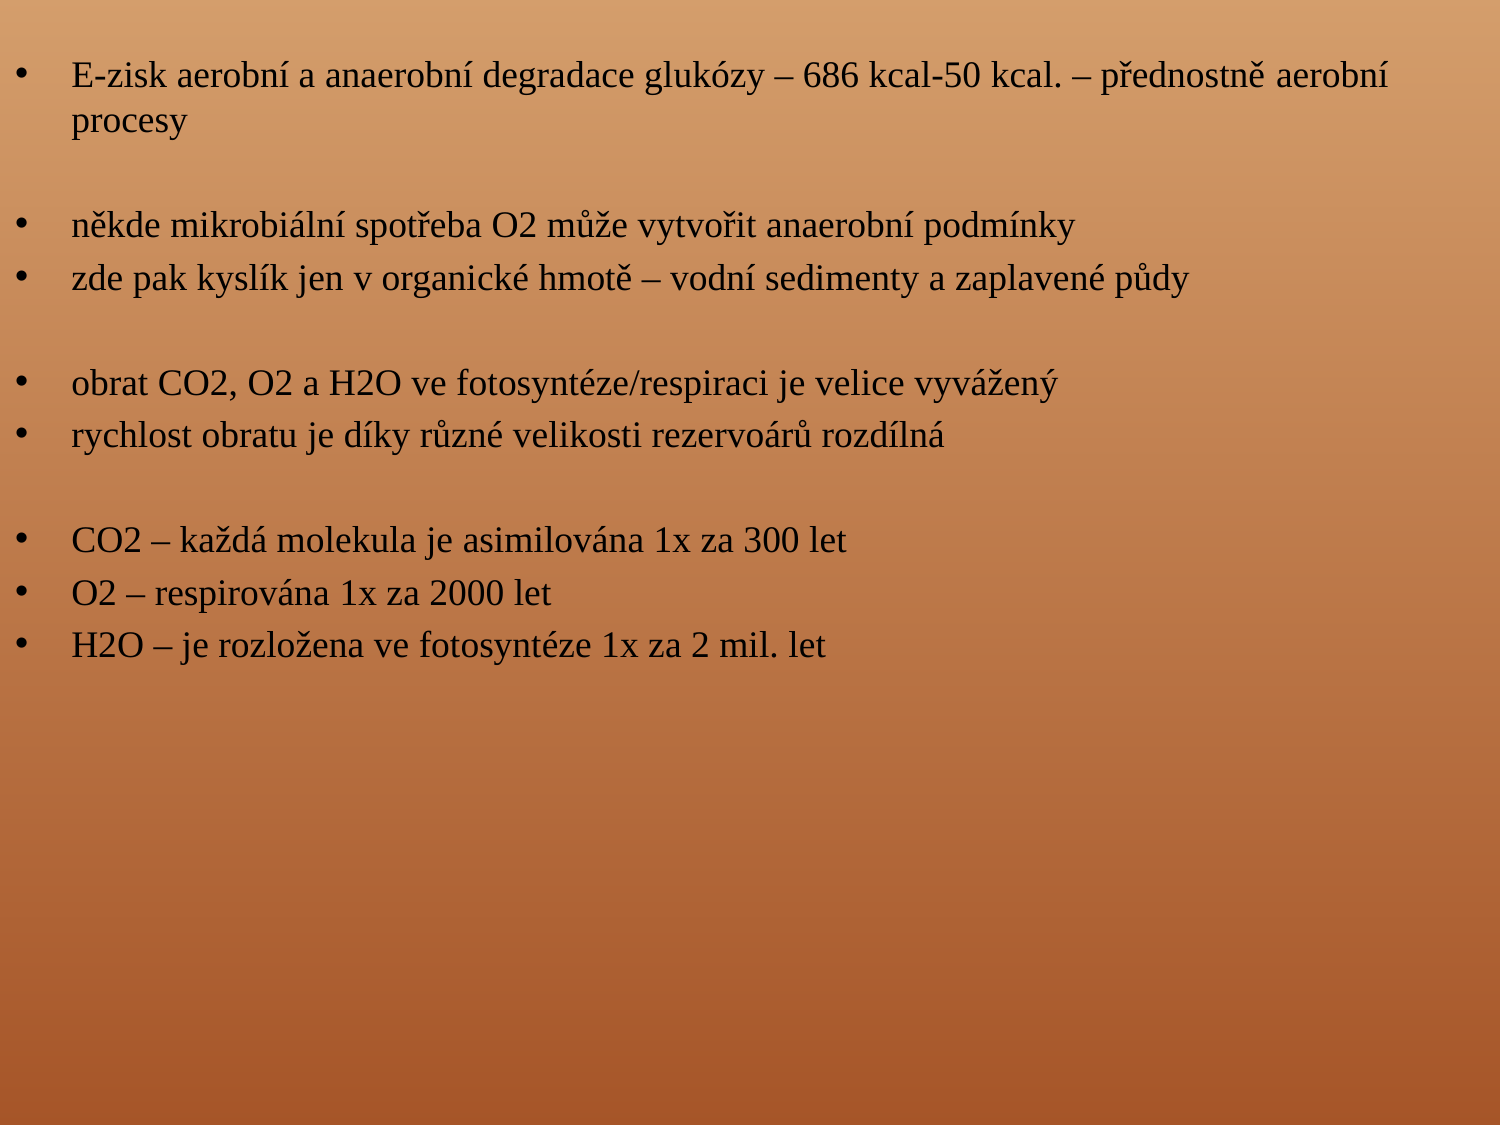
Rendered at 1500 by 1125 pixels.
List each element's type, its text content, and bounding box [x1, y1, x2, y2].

list E-zisk aerobní a anaerobní degradace glukózy – 686 kcal-50 kcal. – přednostně aerobní procesy někde mikrobiální spotřeba O2 může vytvořit anaerobní podmínky zde pak kyslík jen v organické hmotě – vodní sedimenty a zaplavené půdy obrat CO2, O2 a H2O ve fotosyntéze/respiraci je velice vyvážený rychlost obratu je díky různé velikosti rezervoárů rozdílná CO2 – každá molekula je asimilována 1x za 300 let O2 – respirována 1x za 2000 let H2O – je rozložena ve fotosyntéze 1x za 2 mil. let [0, 42, 1500, 786]
